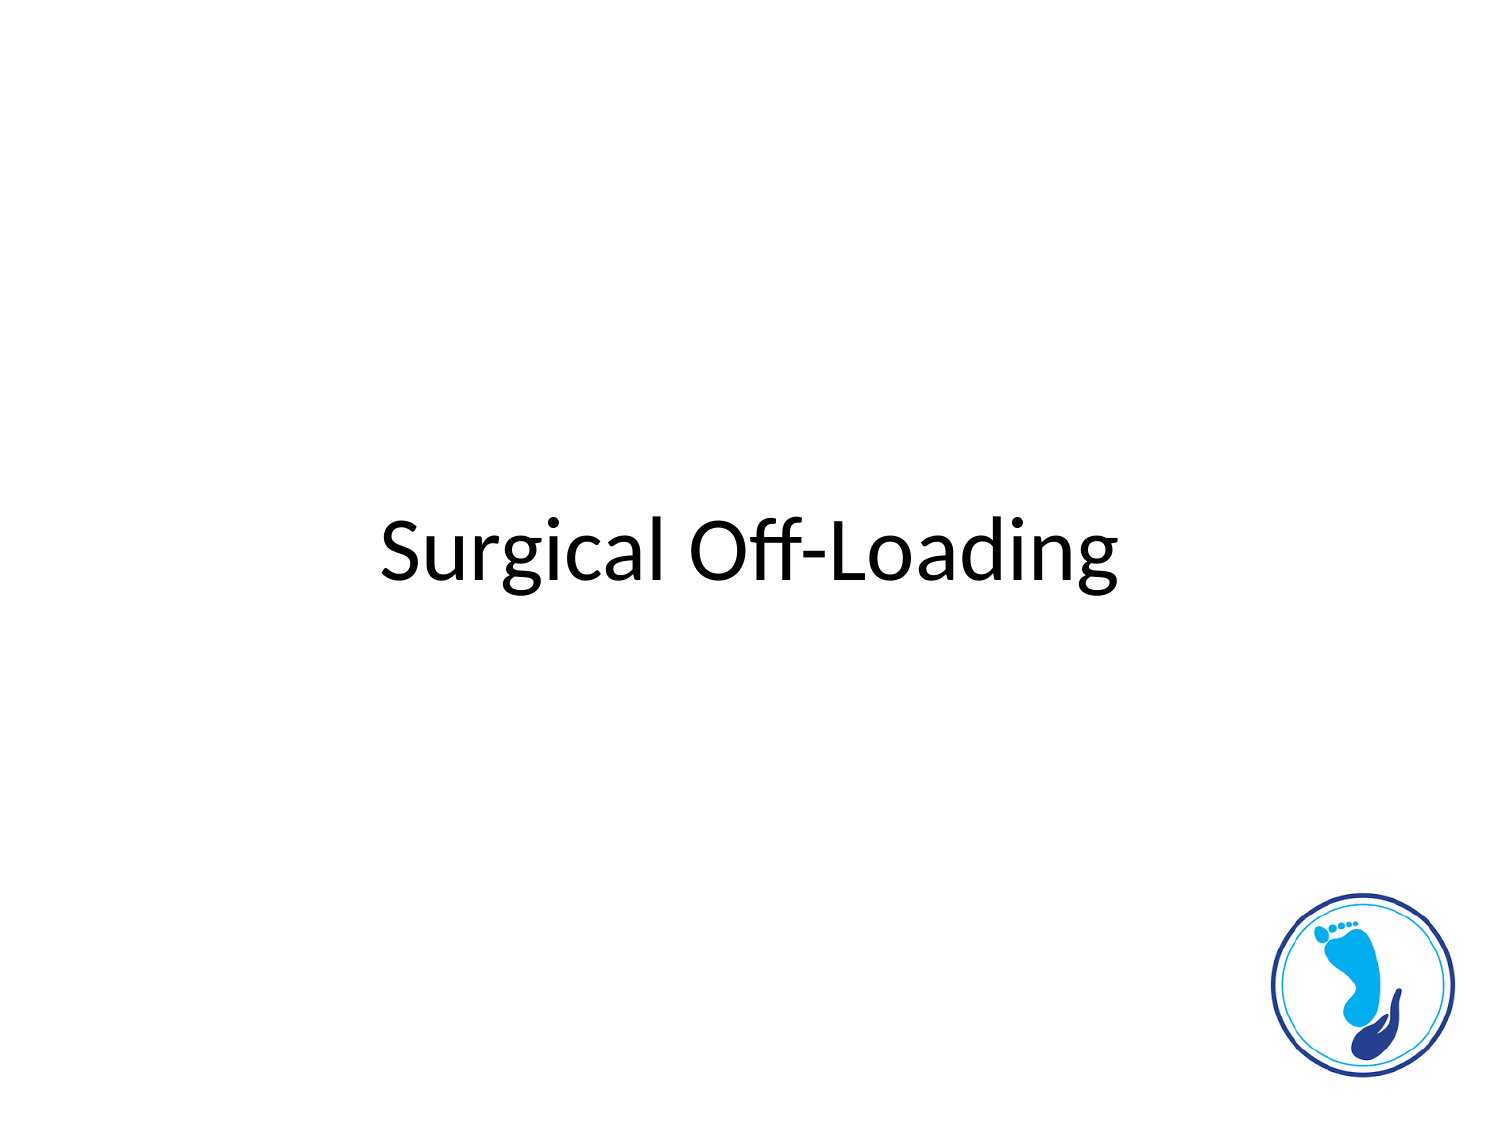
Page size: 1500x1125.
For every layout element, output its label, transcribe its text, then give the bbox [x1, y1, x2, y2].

picture [1262, 881, 1463, 1083]
title Surgical Off-Loading [75, 450, 1425, 638]
